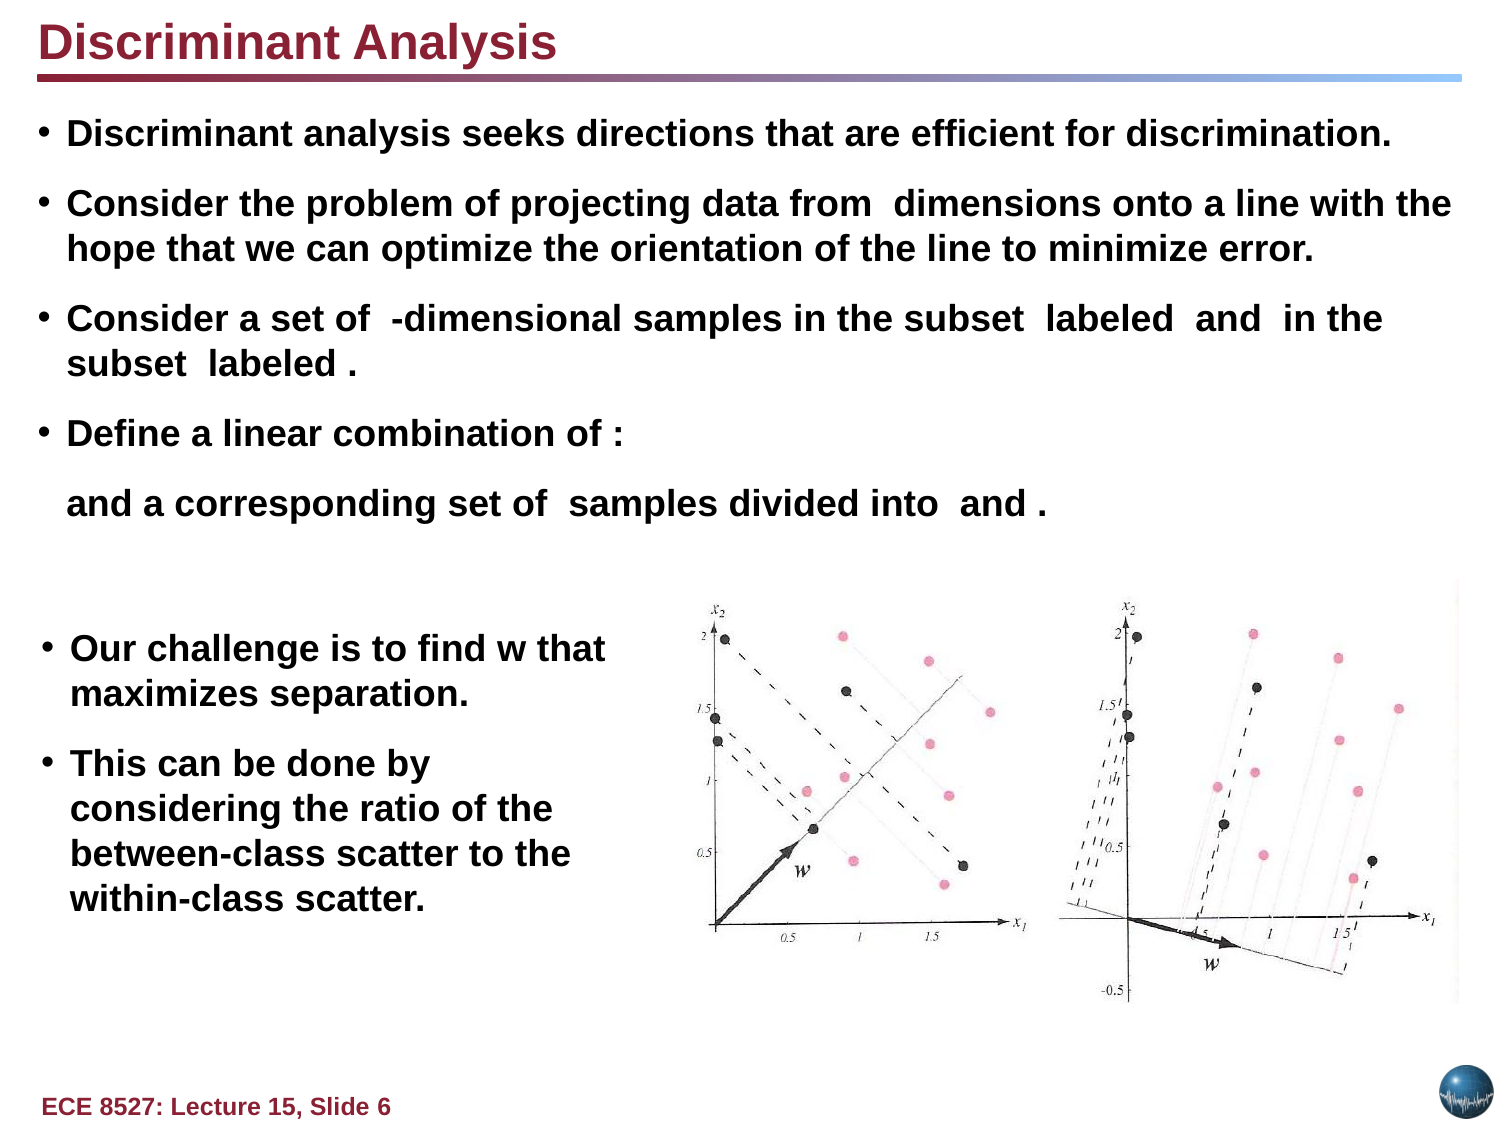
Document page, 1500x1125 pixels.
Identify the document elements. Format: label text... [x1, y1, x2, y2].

slide_number [0, 1074, 400, 1125]
text_box Our challenge is to find w that maximizes separation. This can be done by considering the ratio of the between-class scatter to the within-class scatter. [40, 623, 649, 919]
picture [667, 579, 1460, 1004]
picture [1439, 1065, 1494, 1119]
text_box Discriminant Analysis [37, 9, 1463, 70]
